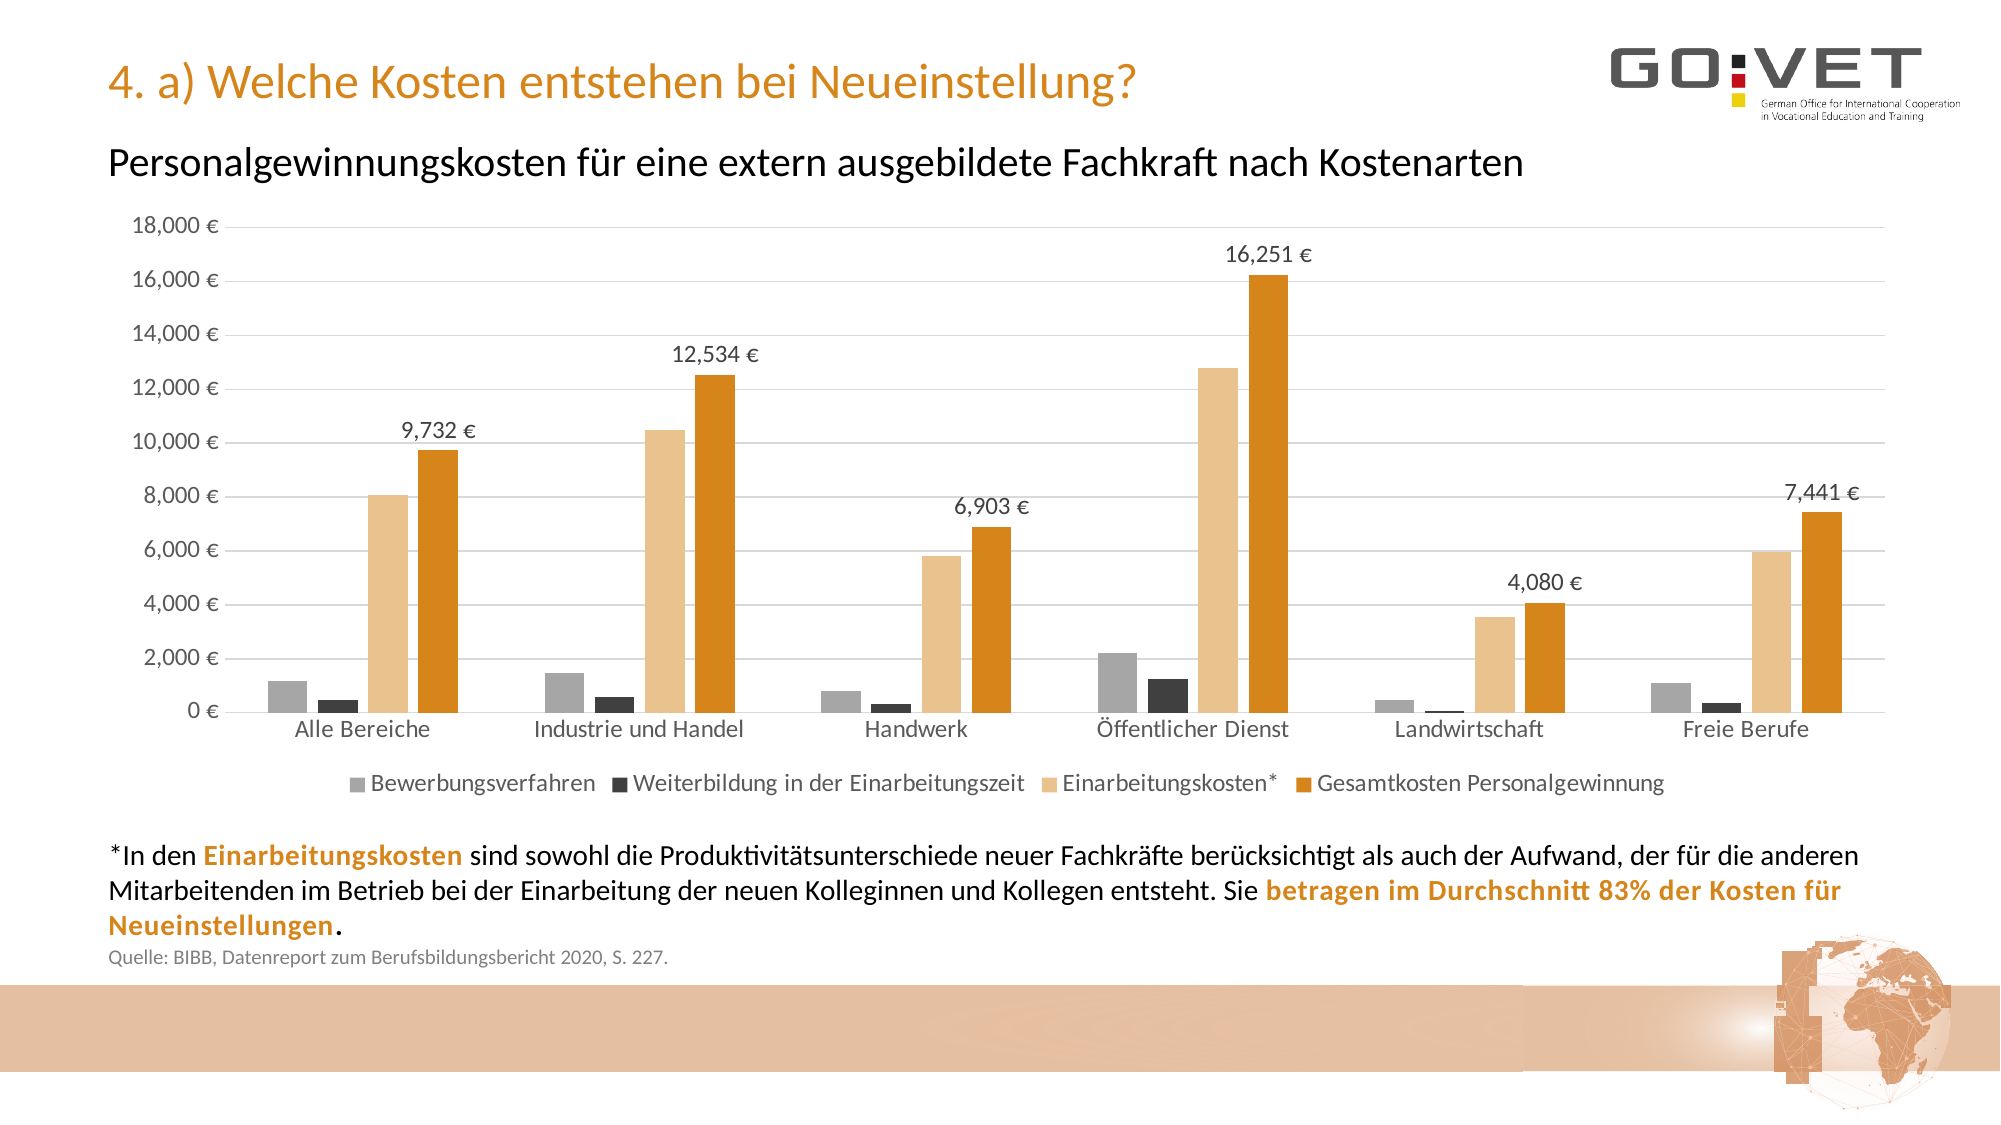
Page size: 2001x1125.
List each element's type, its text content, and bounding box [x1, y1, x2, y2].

text_box *In den Einarbeitungskosten sind sowohl die Produktivitätsunterschiede neuer Fachkräfte berücksichtigt als auch der Aufwand, der für die anderen Mitarbeitenden im Betrieb bei der Einarbeitung der neuen Kolleginnen und Kollegen entsteht. Sie betragen im Durchschnitt 83% der Kosten für Neueinstellungen. [93, 828, 1921, 949]
text_box Quelle: BIBB, Datenreport zum Berufsbildungsbericht 2020, S. 227. [93, 935, 1292, 976]
chart [94, 202, 1922, 804]
picture [1611, 48, 1960, 122]
list Personalgewinnungskosten für eine extern ausgebildete Fachkraft nach Kostenarten [108, 134, 1922, 202]
title 4. a) Welche Kosten entstehen bei Neueinstellung? [108, 48, 1585, 122]
